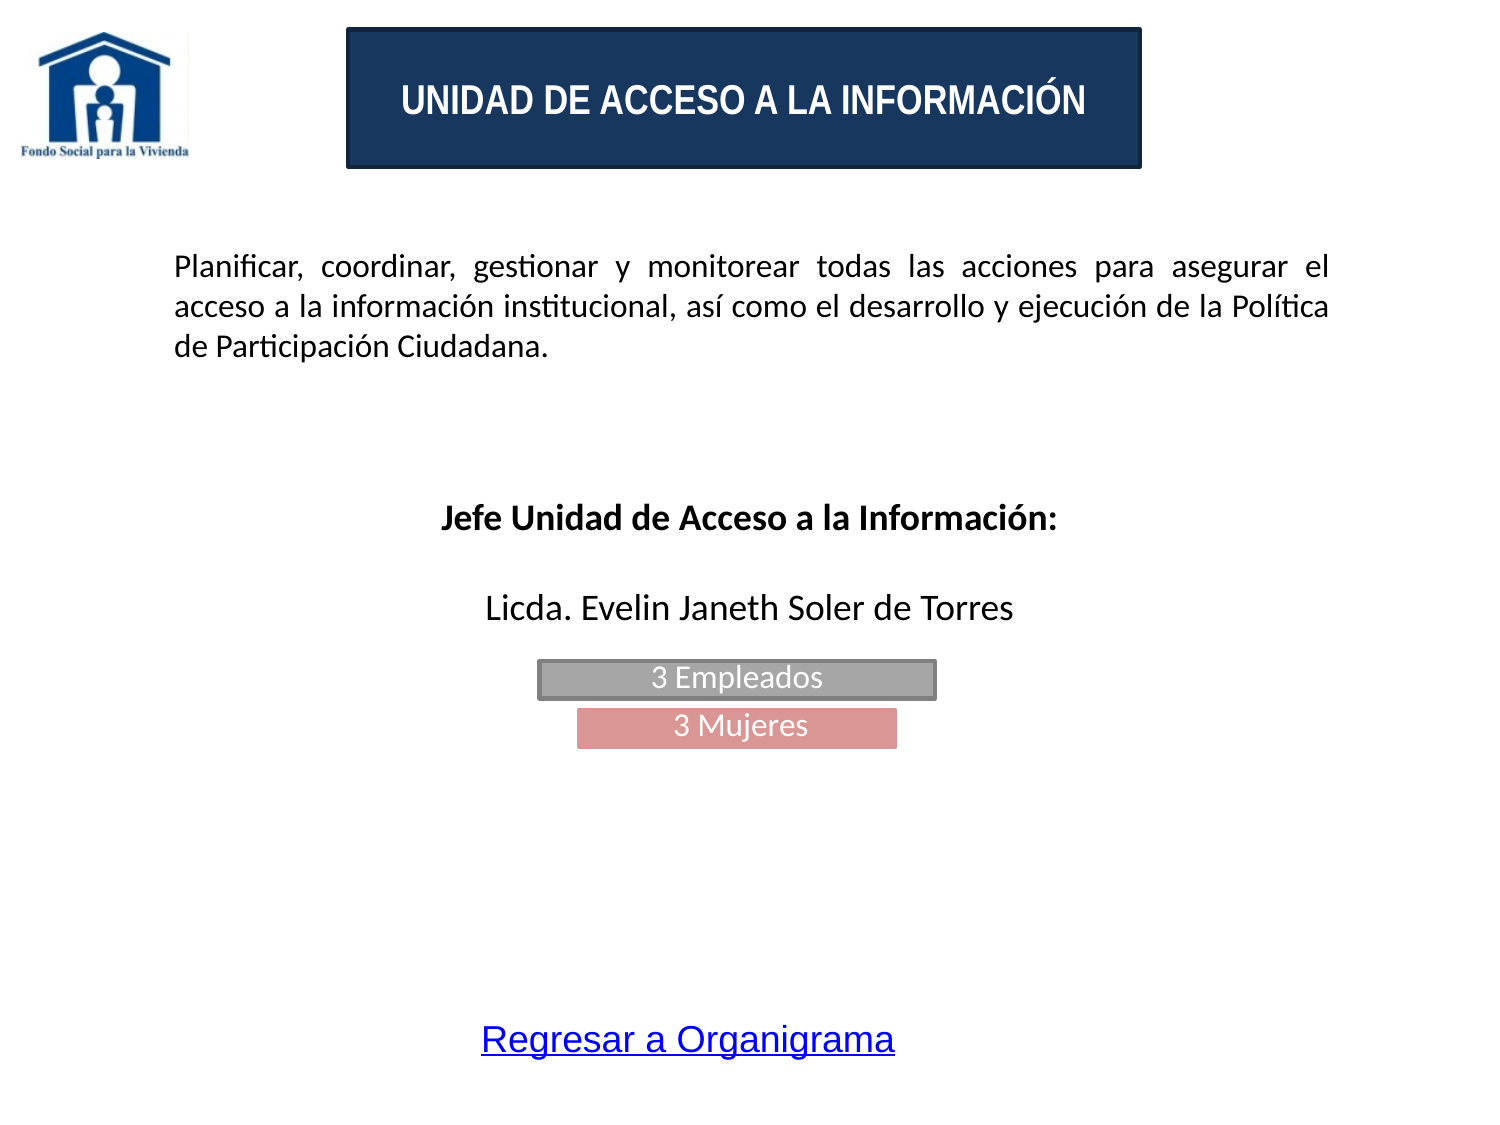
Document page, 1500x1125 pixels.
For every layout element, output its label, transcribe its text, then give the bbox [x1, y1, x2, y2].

text_box Planificar, coordinar, gestionar y monitorear todas las acciones para asegurar el acceso a la información institucional, así como el desarrollo y ejecución de la Política de Participación Ciudadana. [159, 237, 1347, 372]
picture [21, 32, 190, 159]
text_box Jefe Unidad de Acceso a la Información: Licda. Evelin Janeth Soler de Torres [425, 485, 1075, 636]
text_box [489, 660, 985, 894]
text_box Regresar a Organigrama [466, 1007, 957, 1067]
text_box UNIDAD DE ACCESO A LA INFORMACIÓN [346, 27, 1142, 169]
